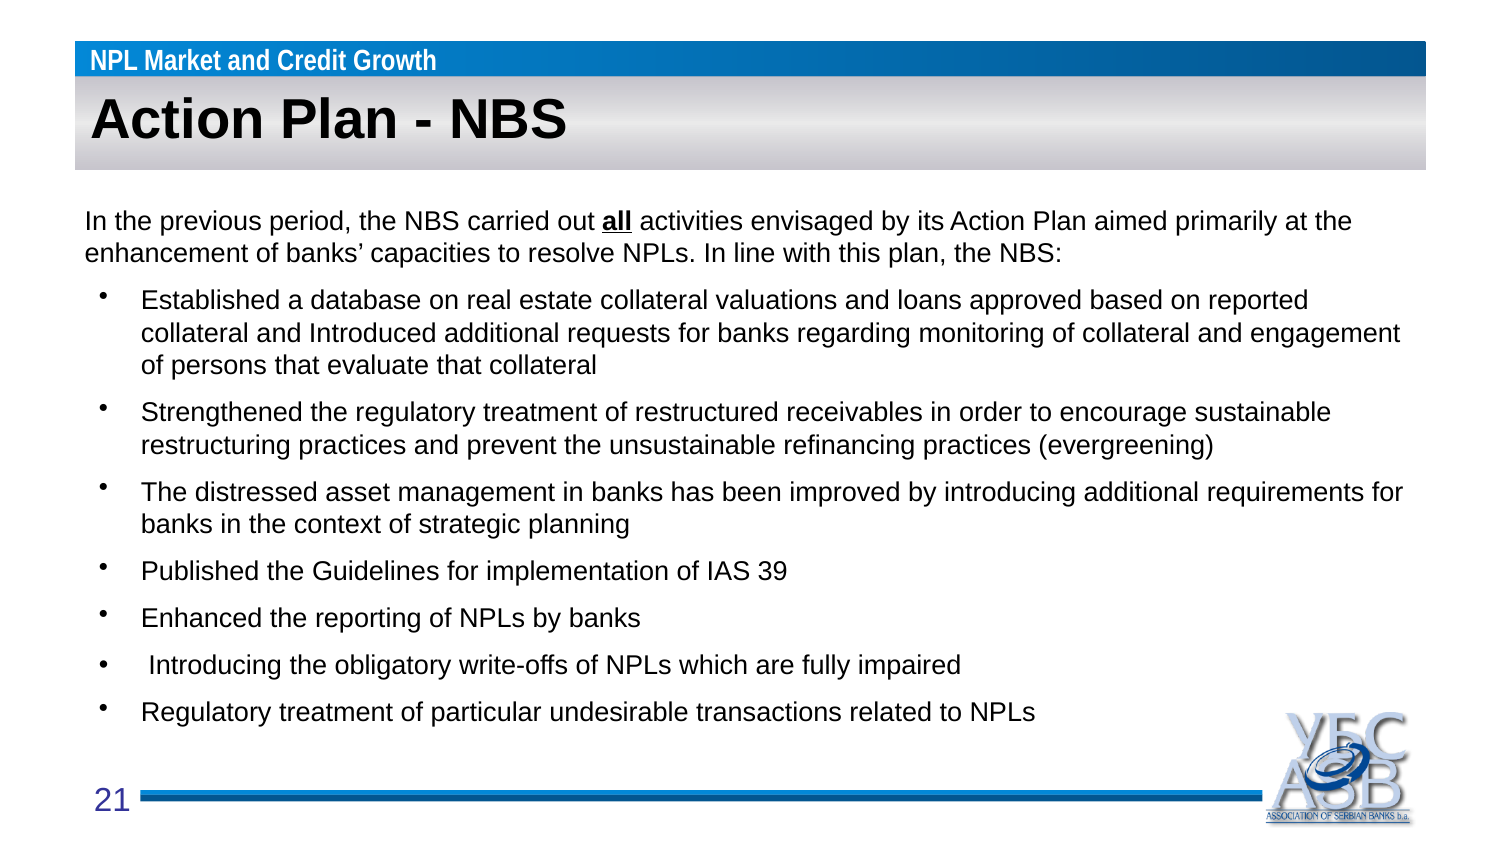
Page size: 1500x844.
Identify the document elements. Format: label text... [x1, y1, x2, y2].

list In the previous period, the NBS carried out all activities envisaged by its Action Plan aimed primarily at the enhancement of banks’ capacities to resolve NPLs. In line with this plan, the NBS: Established a database on real estate collateral valuations and loans approved based on reported collateral and Introduced additional requests for banks regarding monitoring of collateral and engagement of persons that evaluate that collateral Strengthened the regulatory treatment of restructured receivables in order to encourage sustainable restructuring practices and prevent the unsustainable refinancing practices (evergreening) The distressed asset management in banks has been improved by introducing additional requirements for banks in the context of strategic planning Published the Guidelines for implementation of IAS 39 Enhanced the reporting of NPLs by banks Introducing the obligatory write-offs of NPLs which are fully impaired Regulatory treatment of particular undesirable transactions related to NPLs [69, 195, 1420, 753]
picture [1192, 711, 1487, 830]
slide_number 21 [64, 770, 161, 821]
title Action Plan - NBS [74, 76, 1426, 170]
